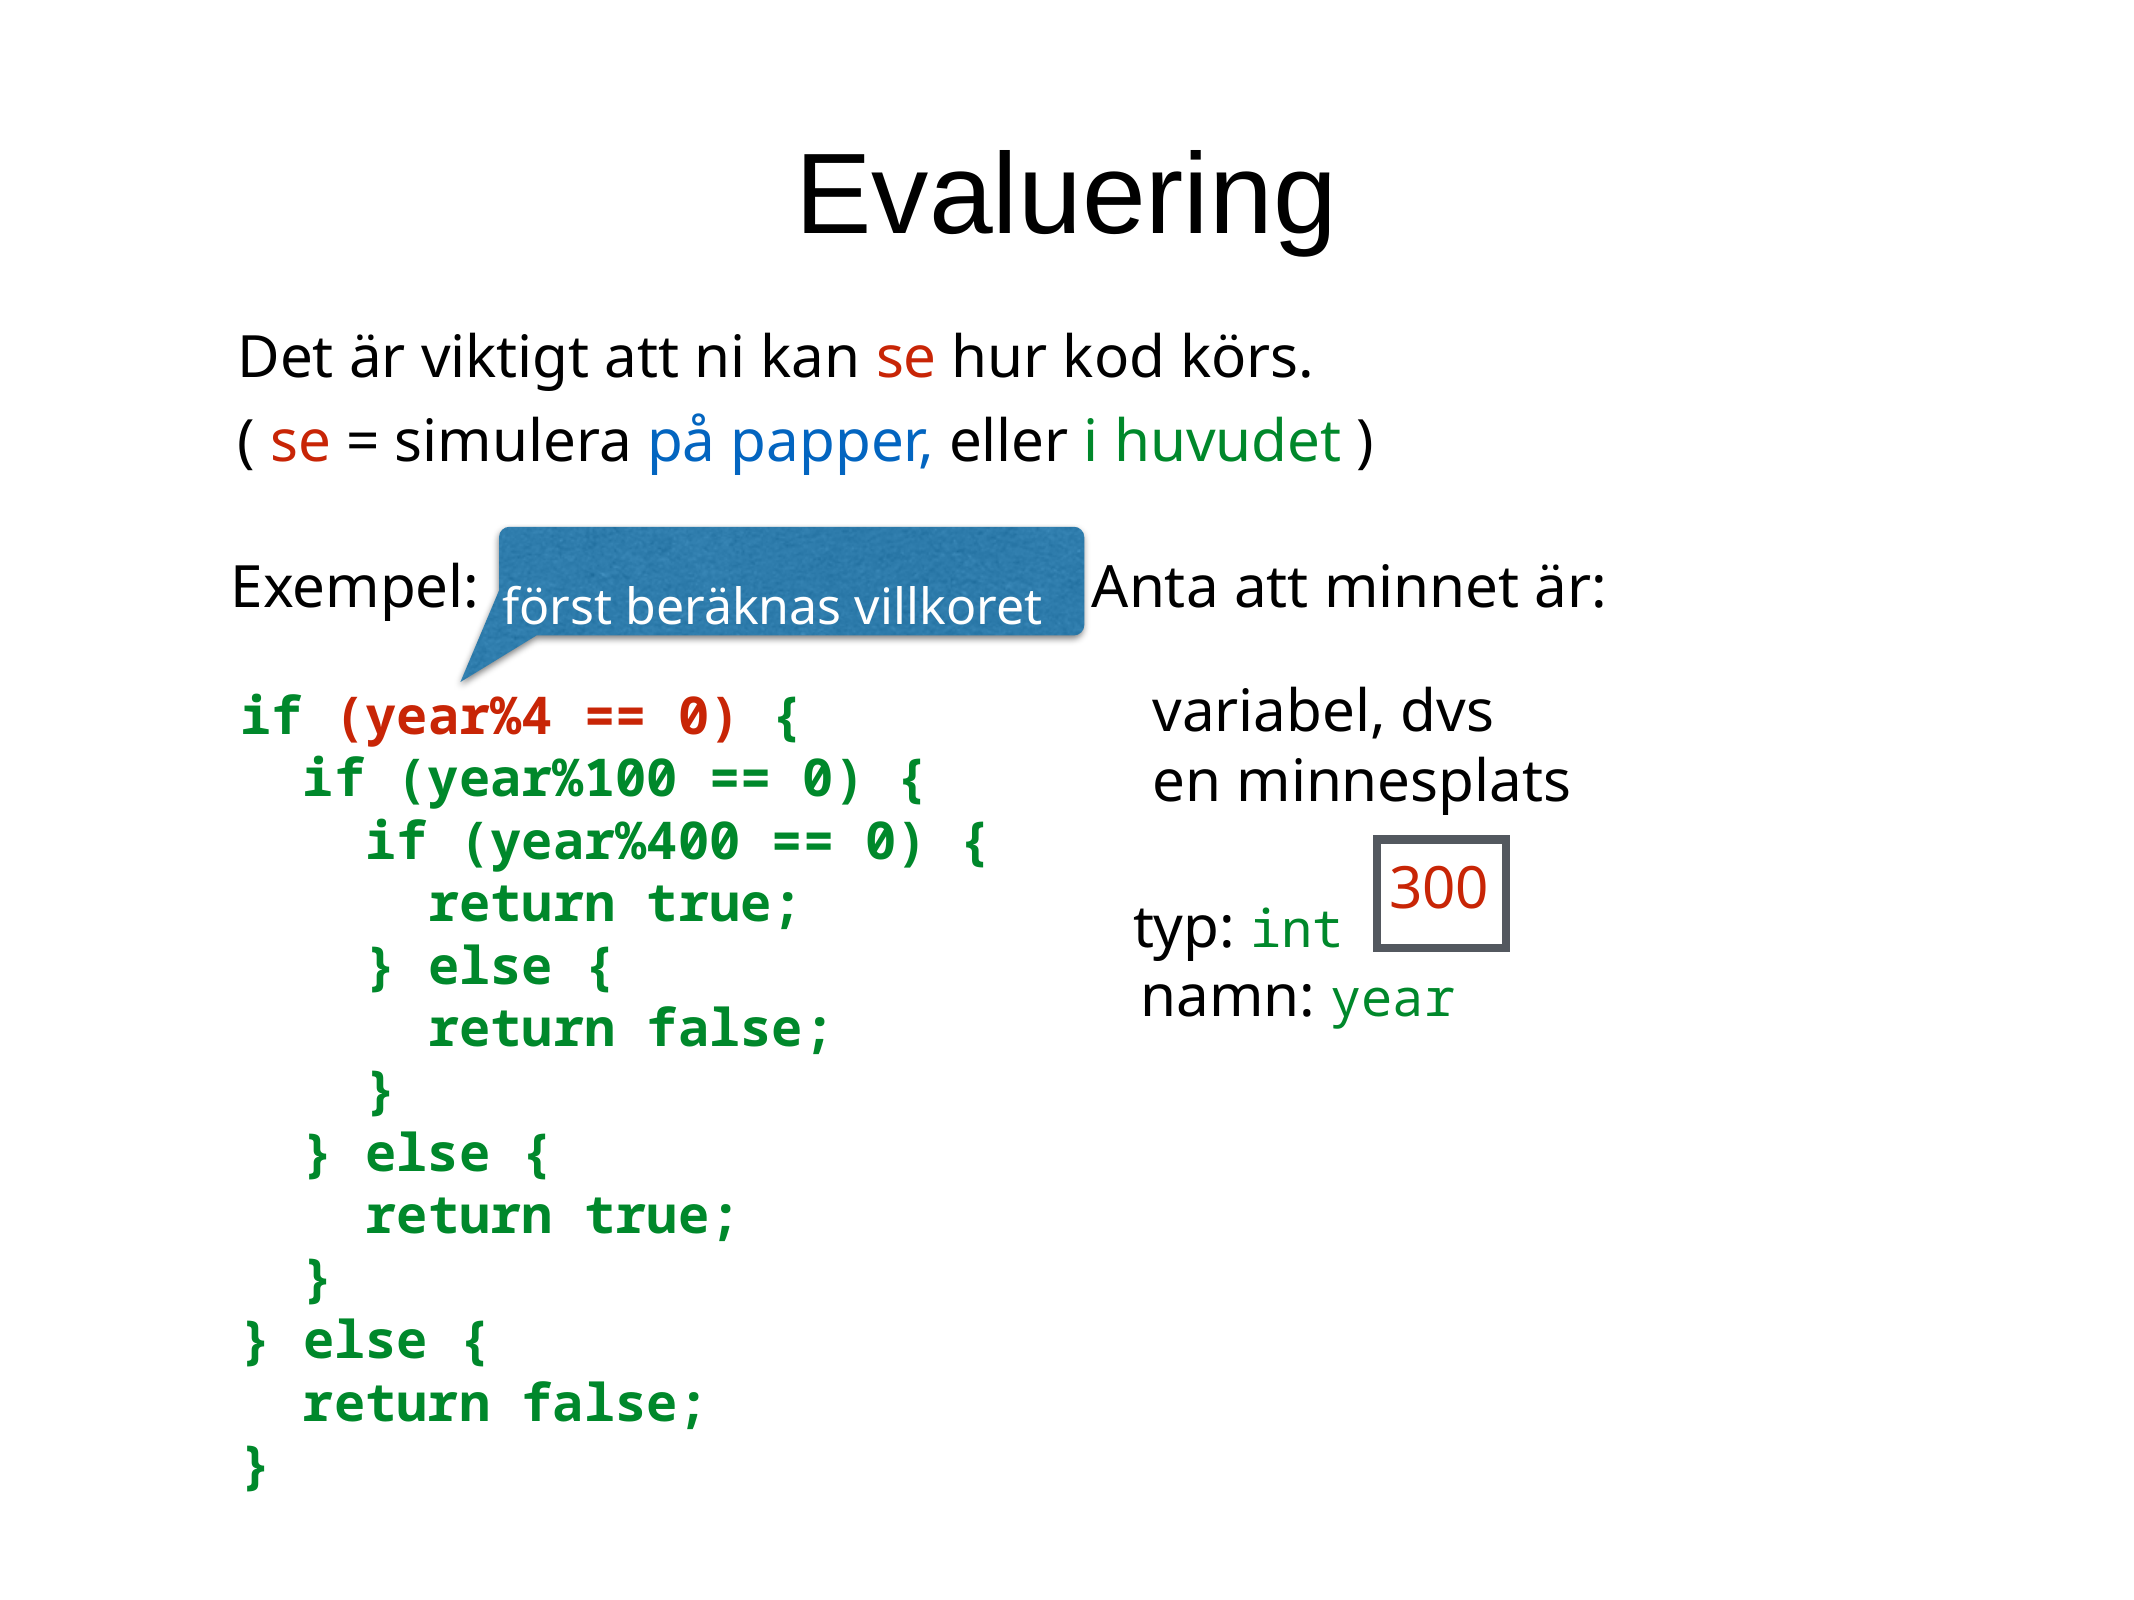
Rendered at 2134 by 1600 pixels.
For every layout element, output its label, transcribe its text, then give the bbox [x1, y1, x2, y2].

text_box [1377, 839, 1507, 889]
text_box if (year%4 == 0) { if (year%100 == 0) { if (year%400 == 0) { return true; } else { return false; } } else { return true; } } else { return false; } [240, 682, 1017, 1495]
text_box namn: year [1140, 960, 1646, 1029]
text_box ( se = simulera på papper, eller i huvudet ) [237, 402, 1729, 473]
text_box Det är viktigt att ni kan se hur kod körs. [237, 319, 1729, 390]
text_box variabel, dvs en minnesplats [1152, 673, 1683, 814]
text_box Evaluering [10, 10, 2123, 365]
text_box 300 [1389, 850, 1965, 921]
text_box Exempel: [230, 548, 493, 619]
text_box typ: int [1133, 889, 1708, 960]
text_box Anta att minnet är: [1091, 548, 2134, 619]
text_box först beräknas villkoret [460, 526, 1085, 683]
